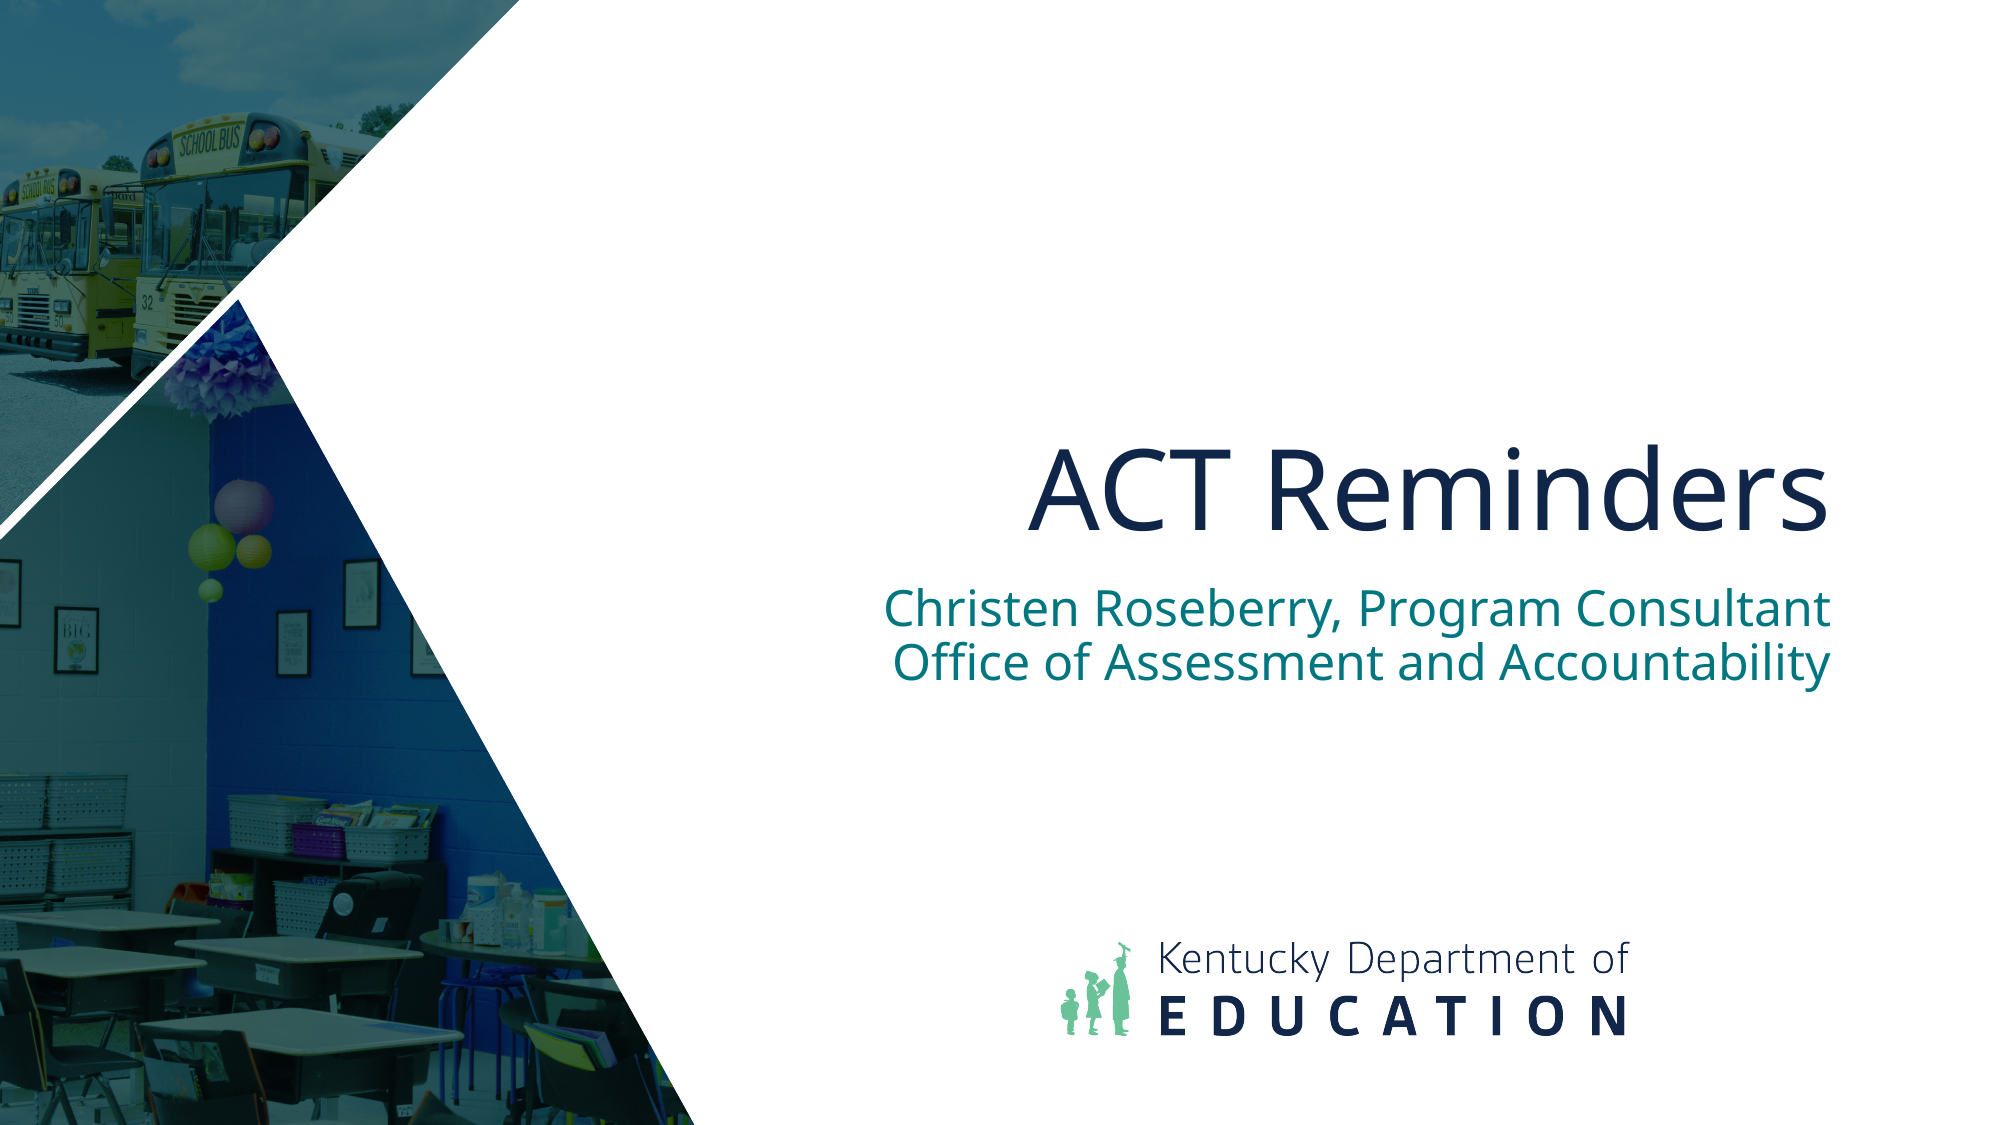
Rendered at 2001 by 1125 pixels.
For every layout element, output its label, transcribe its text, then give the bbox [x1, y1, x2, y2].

subtitle Christen Roseberry, Program Consultant Office of Assessment and Accountability [346, 576, 1847, 848]
picture [0, 0, 2001, 1125]
title ACT Reminders [346, 254, 1847, 563]
